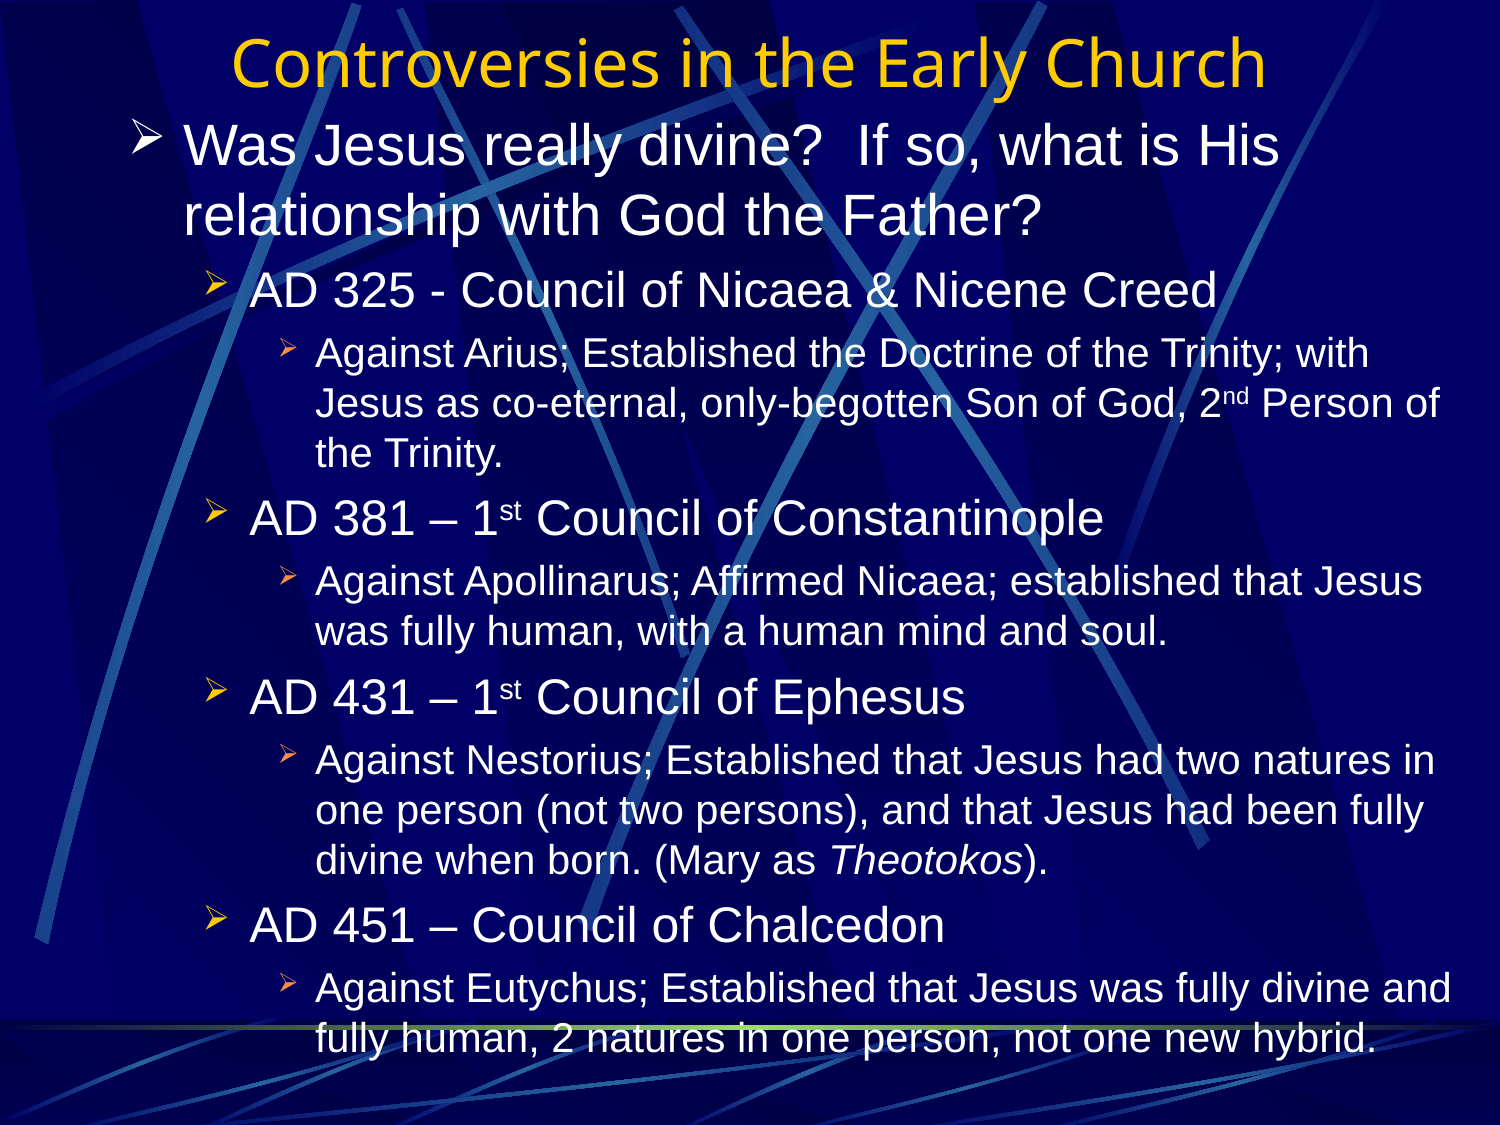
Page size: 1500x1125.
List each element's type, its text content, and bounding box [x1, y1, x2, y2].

title Controversies in the Early Church [112, 12, 1388, 99]
list Was Jesus really divine? If so, what is His relationship with God the Father? AD 325 - Council of Nicaea & Nicene Creed Against Arius; Established the Doctrine of the Trinity; with Jesus as co-eternal, only-begotten Son of God, 2nd Person of the Trinity. AD 381 – 1st Council of Constantinople Against Apollinarus; Affirmed Nicaea; established that Jesus was fully human, with a human mind and soul. AD 431 – 1st Council of Ephesus Against Nestorius; Established that Jesus had two natures in one person (not two persons), and that Jesus had been fully divine when born. (Mary as Theotokos). AD 451 – Council of Chalcedon Against Eutychus; Established that Jesus was fully divine and fully human, 2 natures in one person, not one new hybrid. [112, 99, 1500, 1125]
